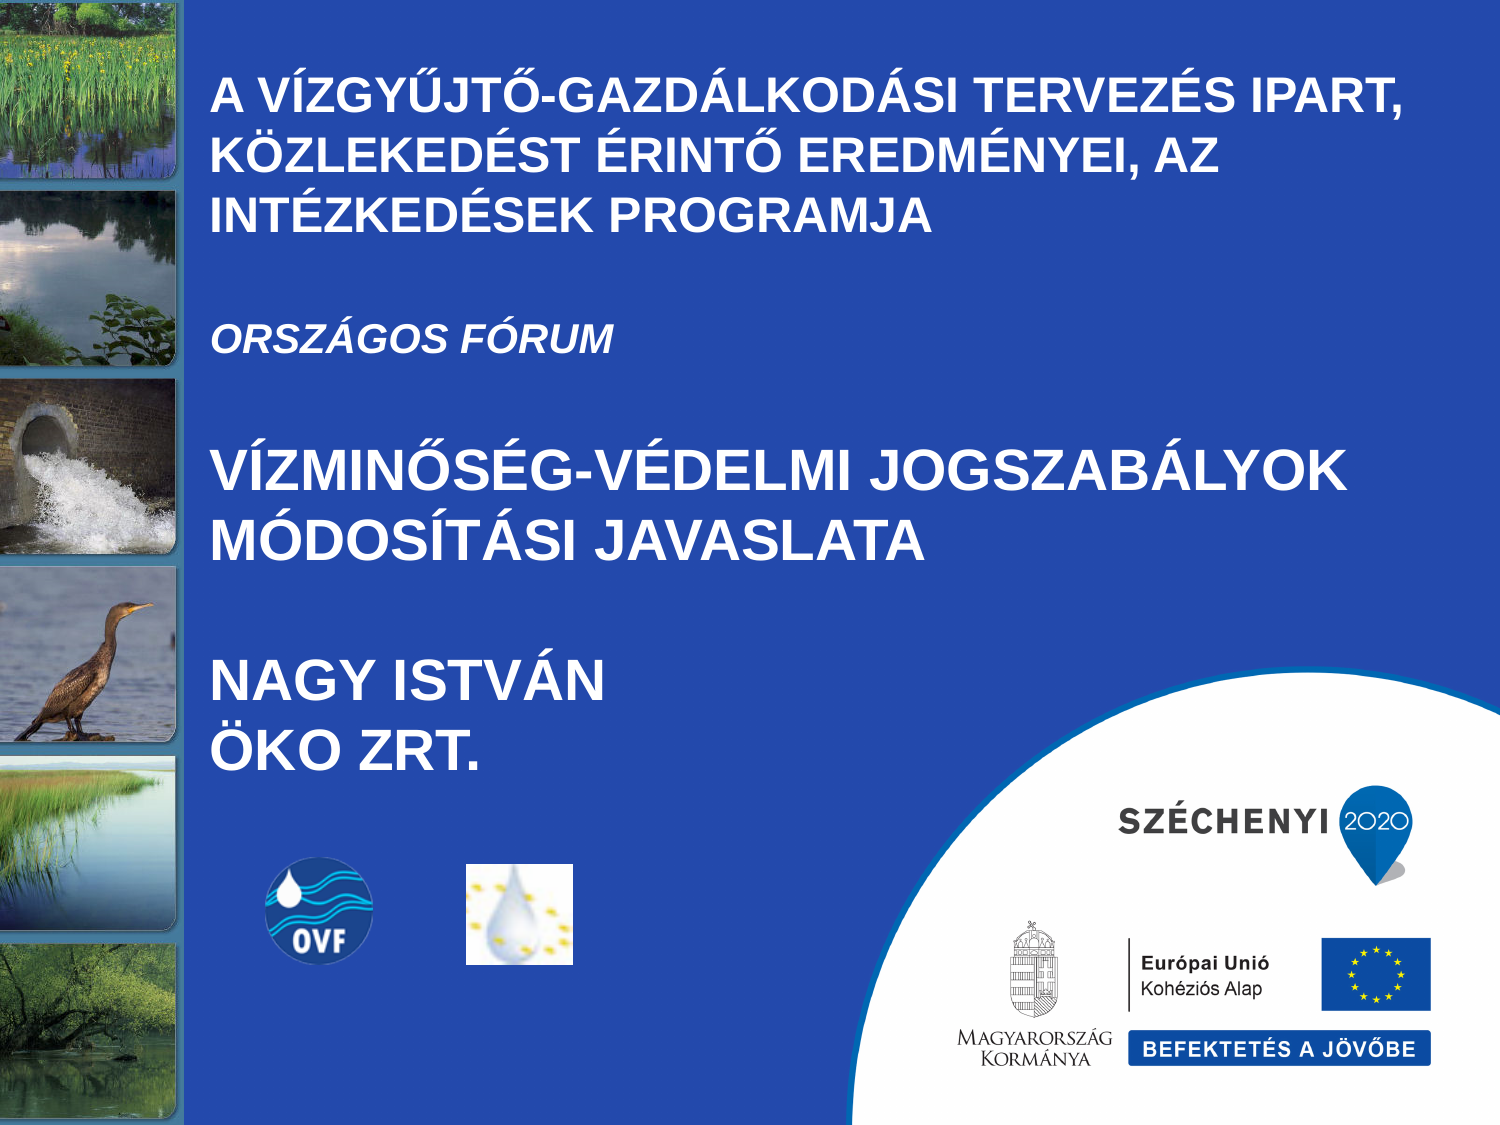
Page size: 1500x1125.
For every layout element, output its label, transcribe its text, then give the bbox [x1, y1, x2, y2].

title A vízgyűjtő-gazdálkodási tervezés ipart, közlekedést érintő eredményei, az intézkedések programja ORSZÁGOS FÓRUM Vízminőség-védelmi jogszabályok módosítási javaslata Nagy István ÖKO Zrt. [194, 54, 1500, 693]
picture [0, 0, 1500, 1125]
